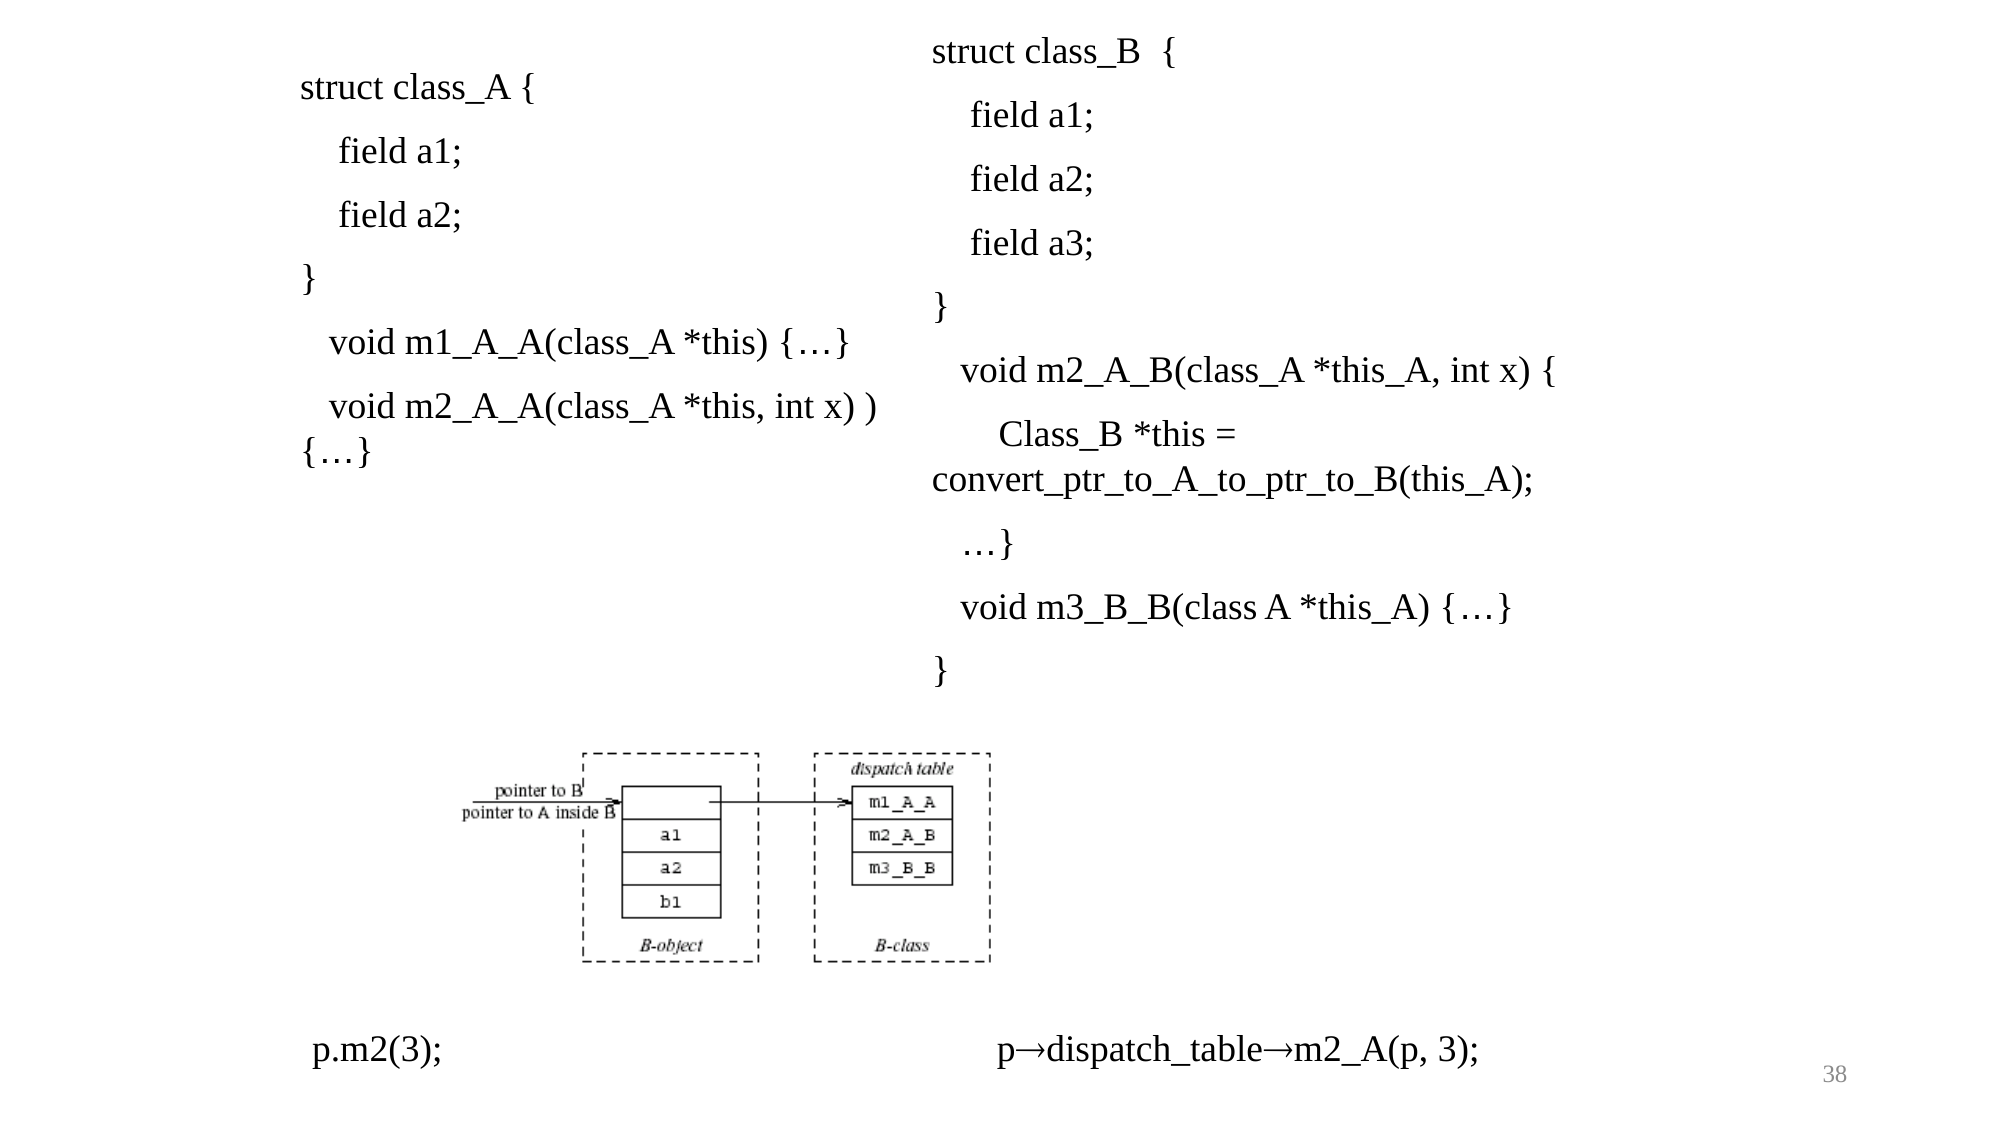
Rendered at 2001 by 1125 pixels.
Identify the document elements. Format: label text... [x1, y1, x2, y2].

slide_number 38 [1412, 1042, 1863, 1103]
text_box struct class_A { field a1; field a2; } void m1_A_A(class_A *this) {…} void m2_A_A(class_A *this, int x) ) {…} [285, 54, 917, 479]
text_box struct class_B { field a1; field a2; field a3; } void m2_A_B(class_A *this_A, int x) { Class_B *this = convert_ptr_to_A_to_ptr_to_B(this_A); …} void m3_B_B(class A *this_A) {…} } [917, 18, 1674, 698]
text_box p.m2(3); [297, 1016, 475, 1076]
text_box pdispatch_tablem2_A(p, 3); [982, 1016, 1567, 1076]
picture [362, 728, 1088, 994]
